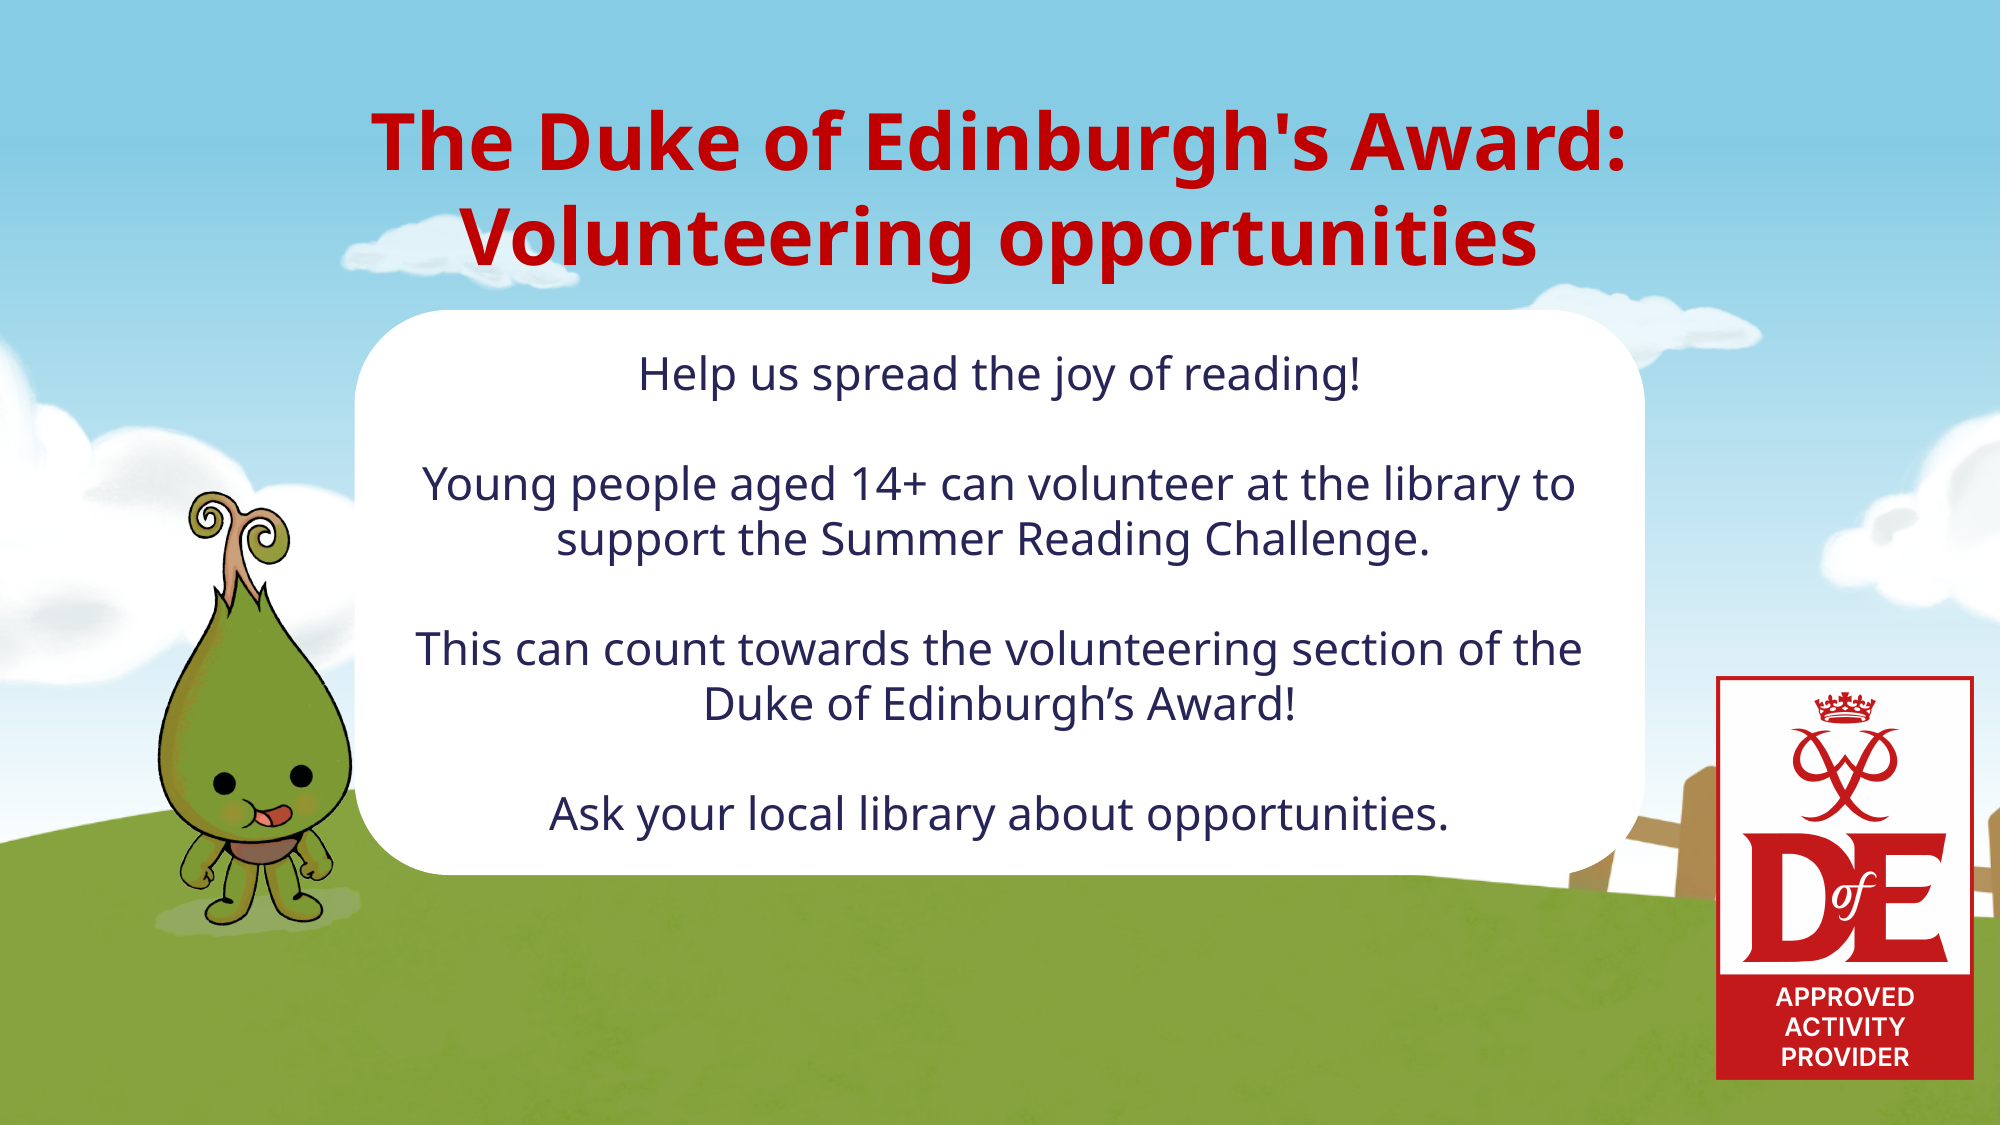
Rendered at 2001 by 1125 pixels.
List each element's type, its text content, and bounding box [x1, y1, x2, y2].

text_box Help us spread the joy of reading! Young people aged 14+ can volunteer at the library to support the Summer Reading Challenge. This can count towards the volunteering section of the Duke of Edinburgh’s Award! Ask your local library about opportunities. [354, 309, 1645, 876]
text_box The Duke of Edinburgh's Award: Volunteering opportunities [329, 84, 1671, 290]
picture [0, 0, 2000, 1125]
